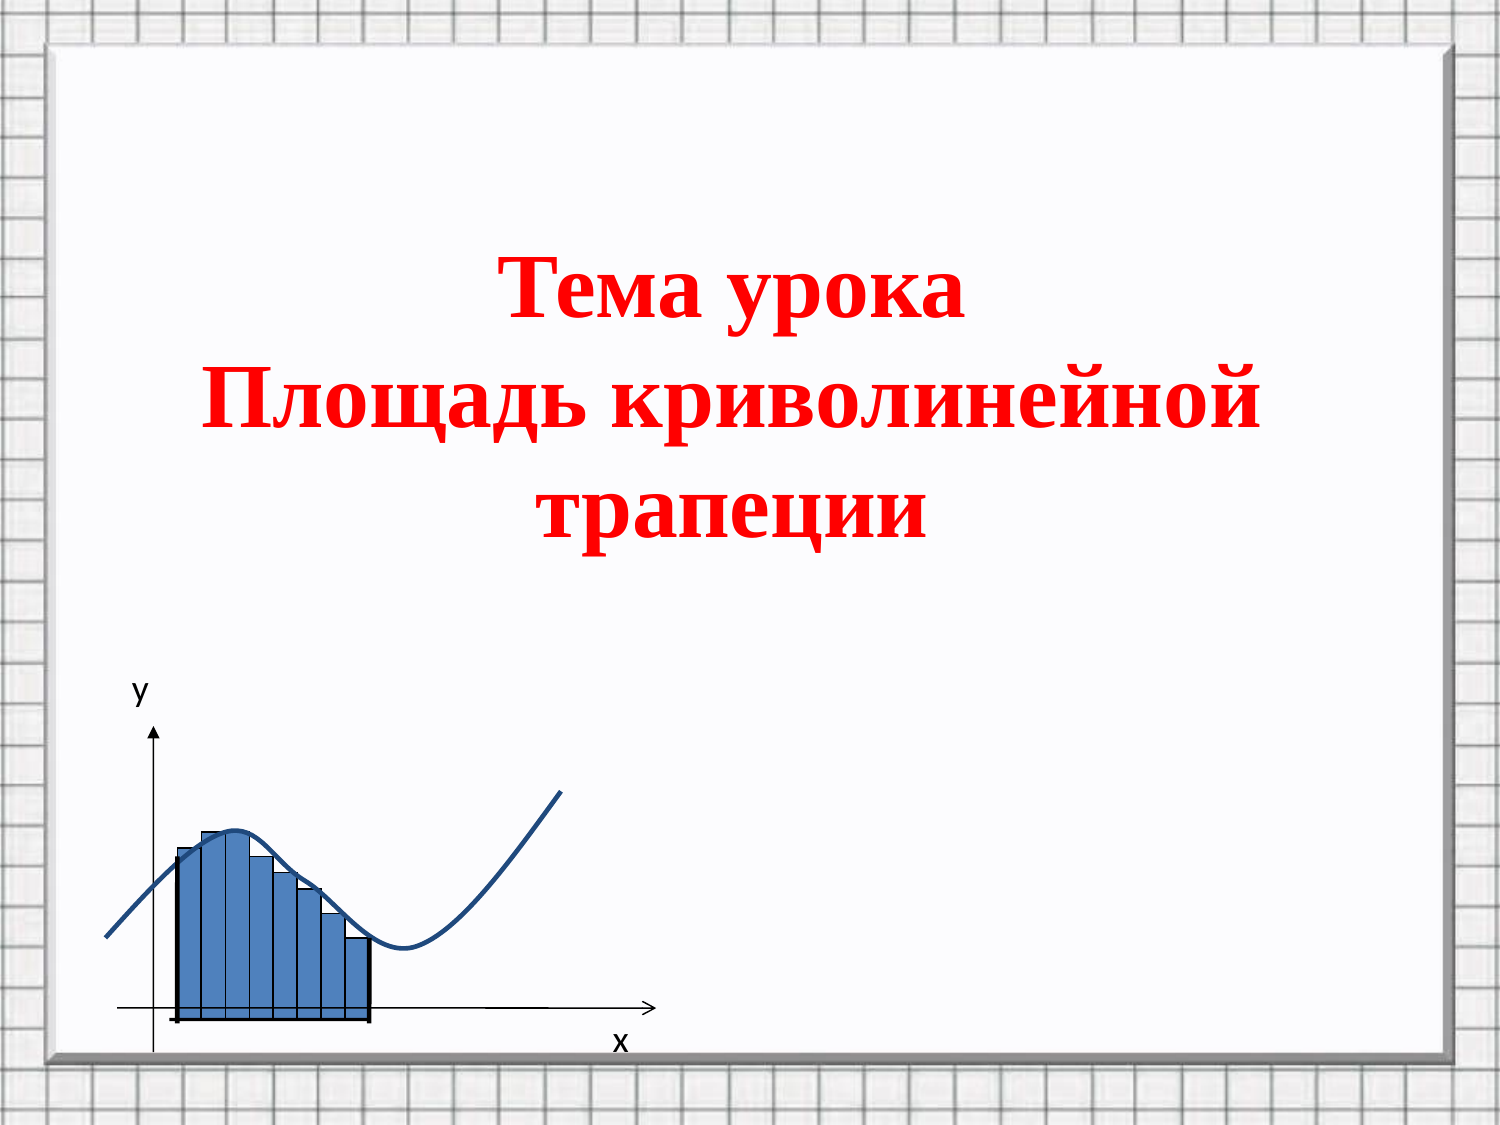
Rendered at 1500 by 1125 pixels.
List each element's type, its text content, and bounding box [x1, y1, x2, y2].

text_box у [117, 656, 160, 716]
title Тема урока Площадь криволинейной трапеции [76, 196, 1388, 587]
picture [0, 0, 1500, 1125]
text_box х [597, 1018, 644, 1068]
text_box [105, 725, 562, 1053]
